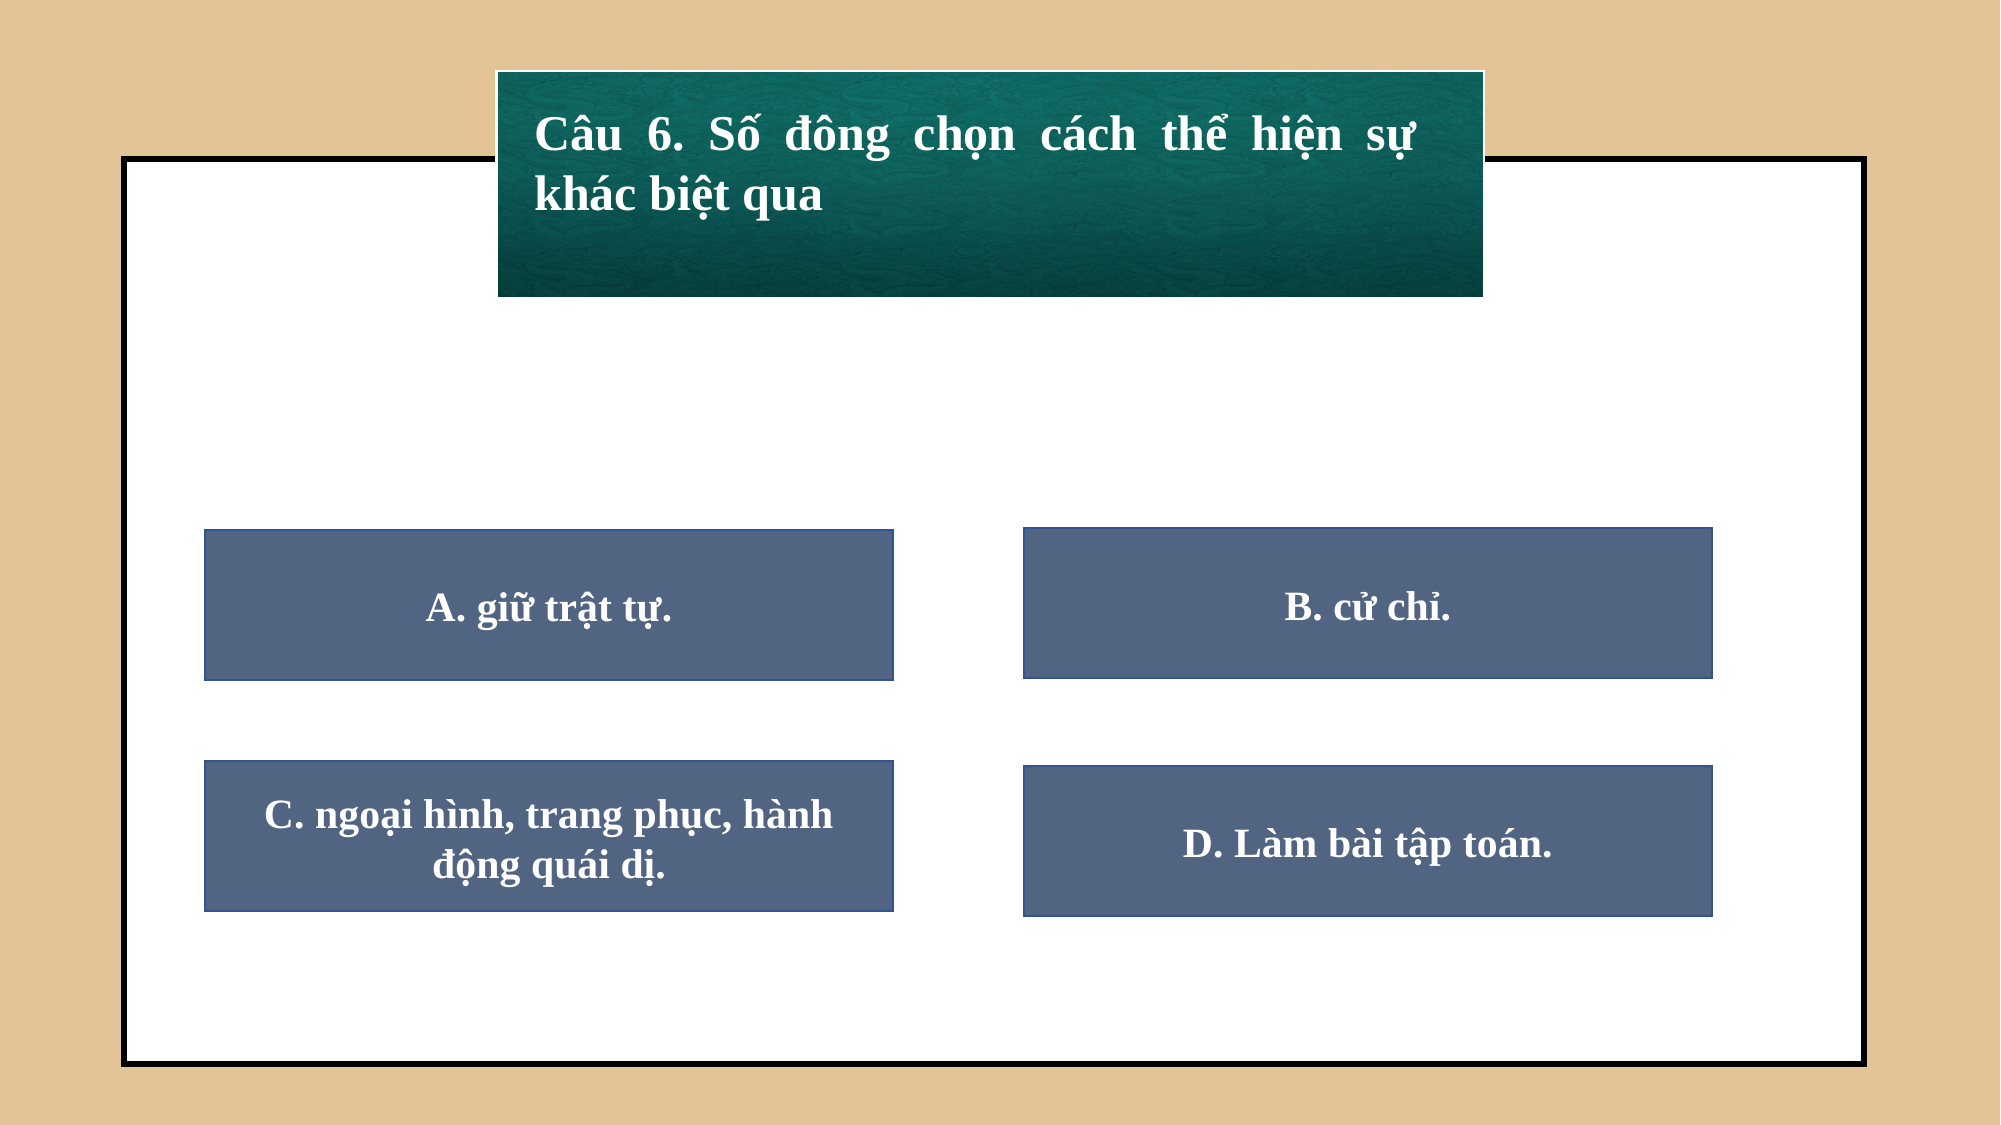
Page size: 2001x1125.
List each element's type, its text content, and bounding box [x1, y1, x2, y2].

text_box [495, 70, 1485, 299]
text_box D. Làm bài tập toán. [1023, 765, 1713, 917]
text_box A. giữ trật tự. [204, 529, 894, 681]
text_box [123, 158, 1865, 1065]
text_box C. ngoại hình, trang phục, hành động quái dị. [204, 760, 894, 912]
text_box B. cử chỉ. [1023, 527, 1713, 679]
text_box Câu 6. Số đông chọn cách thể hiện sự khác biệt qua [519, 92, 1432, 228]
